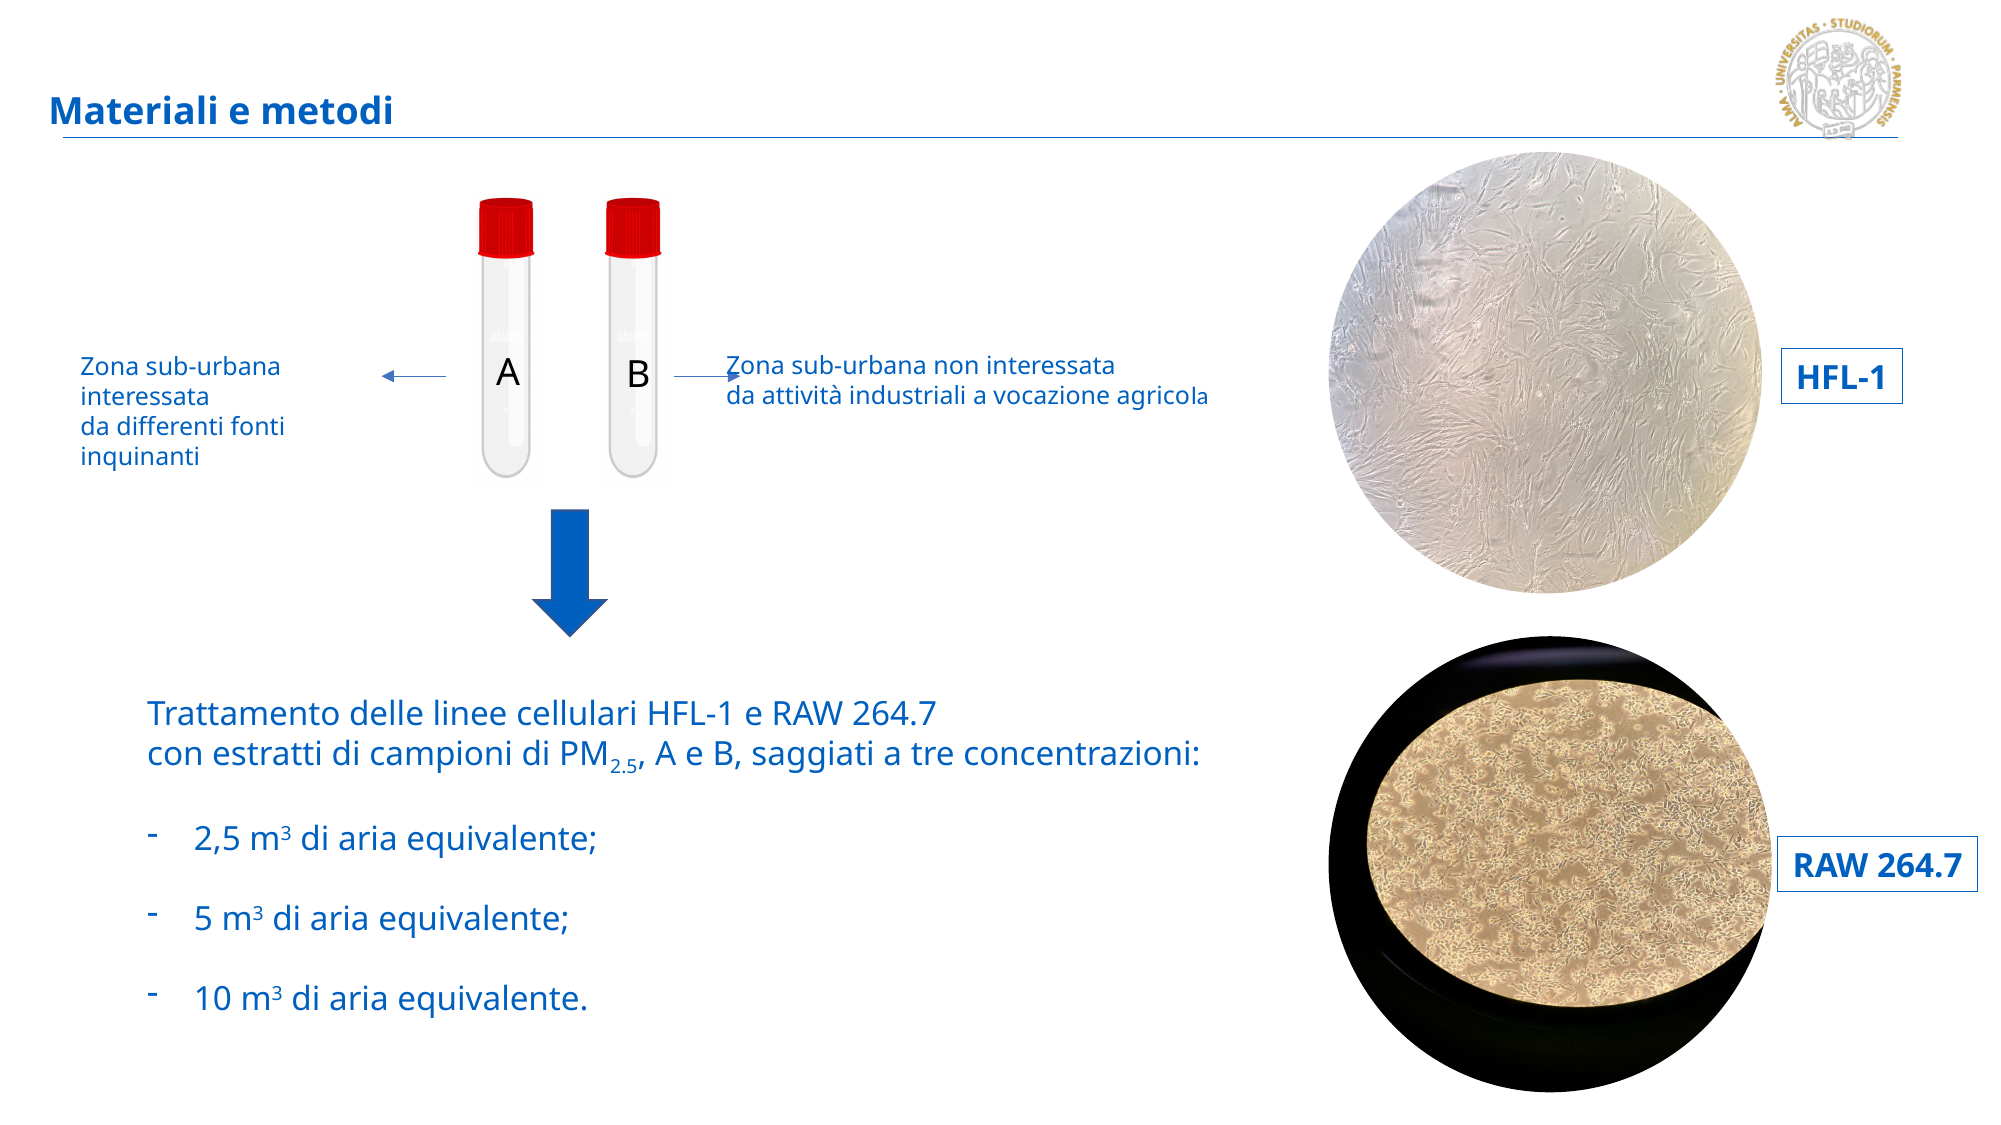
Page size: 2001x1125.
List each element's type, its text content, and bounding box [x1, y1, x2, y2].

picture [1328, 636, 1772, 1093]
picture [599, 192, 672, 489]
text_box RAW 264.7 [1777, 836, 1978, 892]
picture [472, 192, 545, 489]
text_box Materiali e metodi [33, 79, 410, 140]
text_box Trattamento delle linee cellulari HFL-1 e RAW 264.7 con estratti di campioni di PM2.5, A e B, saggiati a tre concentrazioni: 2,5 m3 di aria equivalente; 5 m3 di aria equivalente; 10 m3 di aria equivalente. [132, 684, 1217, 1025]
picture [1328, 151, 1762, 594]
text_box HFL-1 [1781, 348, 1903, 404]
text_box Zona sub-urbana non interessata da attività industriali a vocazione agricola [711, 342, 1224, 417]
text_box [531, 509, 609, 638]
picture [1763, 18, 1902, 140]
text_box Zona sub-urbana interessata da differenti fonti inquinanti [65, 343, 414, 478]
